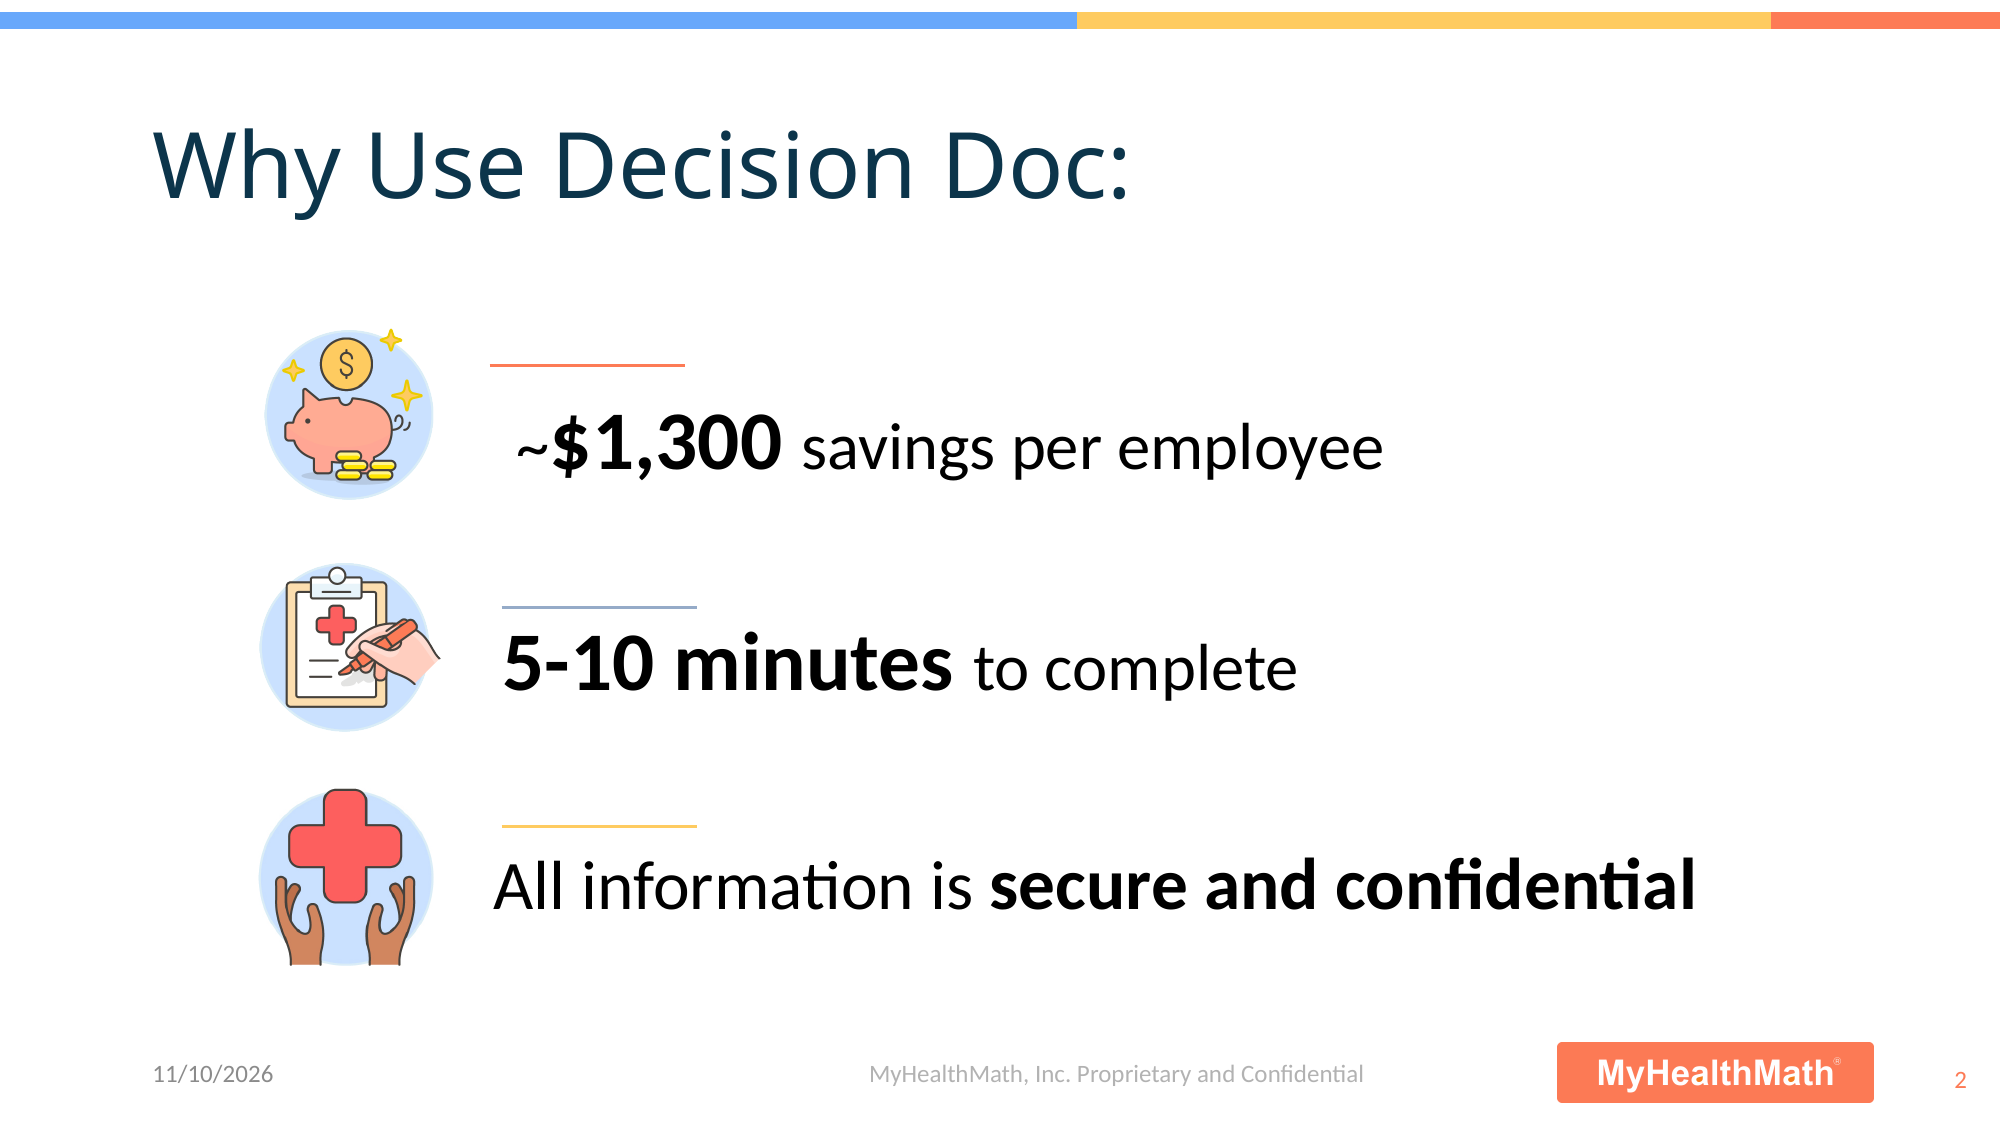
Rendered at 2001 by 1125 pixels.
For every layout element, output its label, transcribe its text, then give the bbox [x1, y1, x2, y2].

text_box ~$1,300 savings per employee [501, 389, 1492, 505]
slide_number 2 [1532, 1048, 1983, 1108]
picture [1557, 1042, 1874, 1048]
picture [257, 788, 434, 966]
list [137, 304, 988, 1016]
picture [264, 328, 434, 500]
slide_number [137, 1042, 588, 1103]
picture [259, 562, 441, 732]
title Why Use Decision Doc: [137, 59, 1863, 278]
footer MyHealthMath, Inc. Proprietary and Confidential [779, 1042, 1455, 1103]
text_box 5-10 minutes to complete [487, 610, 1580, 726]
text_box All information is secure and confidential [478, 838, 1718, 954]
